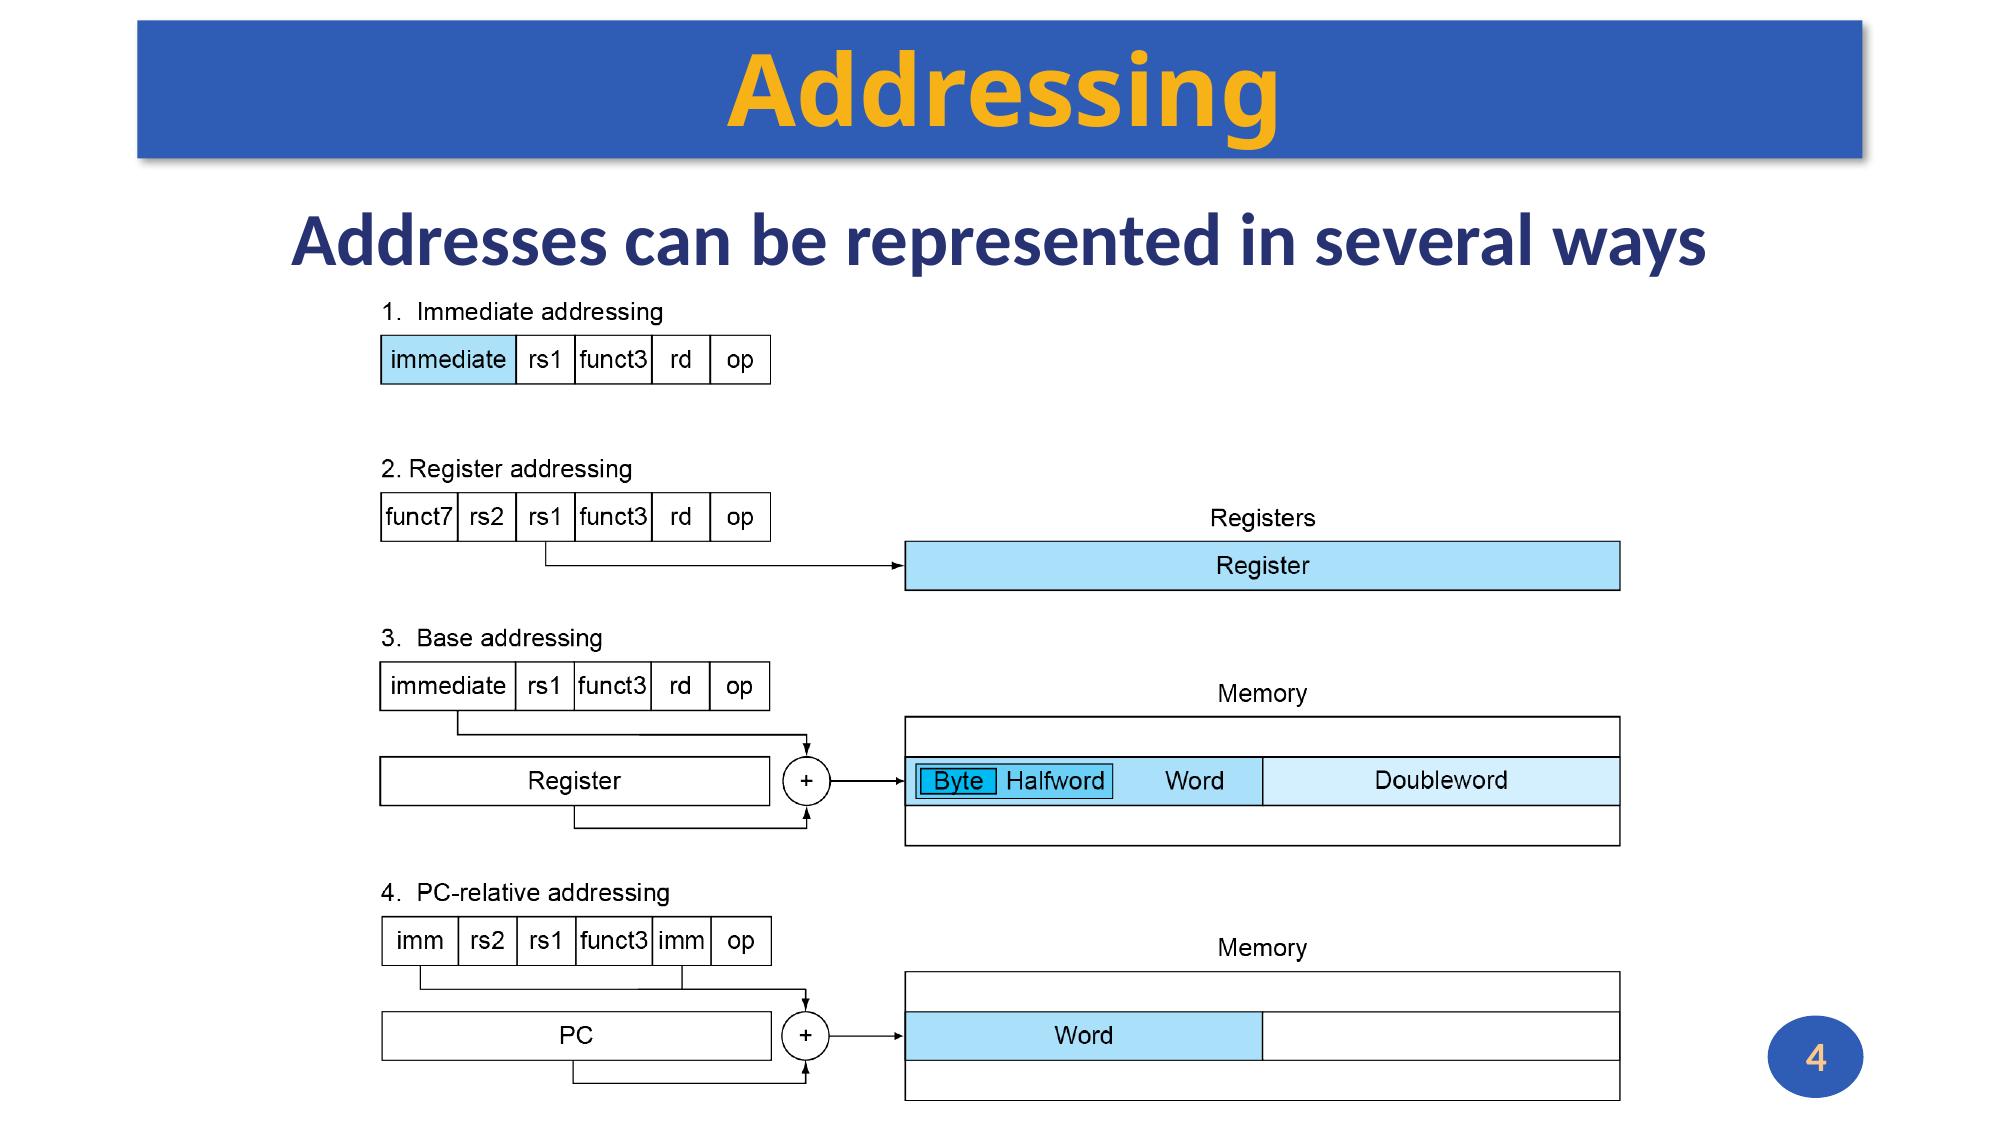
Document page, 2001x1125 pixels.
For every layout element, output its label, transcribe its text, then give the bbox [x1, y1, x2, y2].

picture [378, 297, 1622, 1101]
slide_number 4 [1767, 1015, 1866, 1095]
list Addresses can be represented in several ways [137, 193, 1863, 314]
title Addressing [137, 17, 1863, 156]
